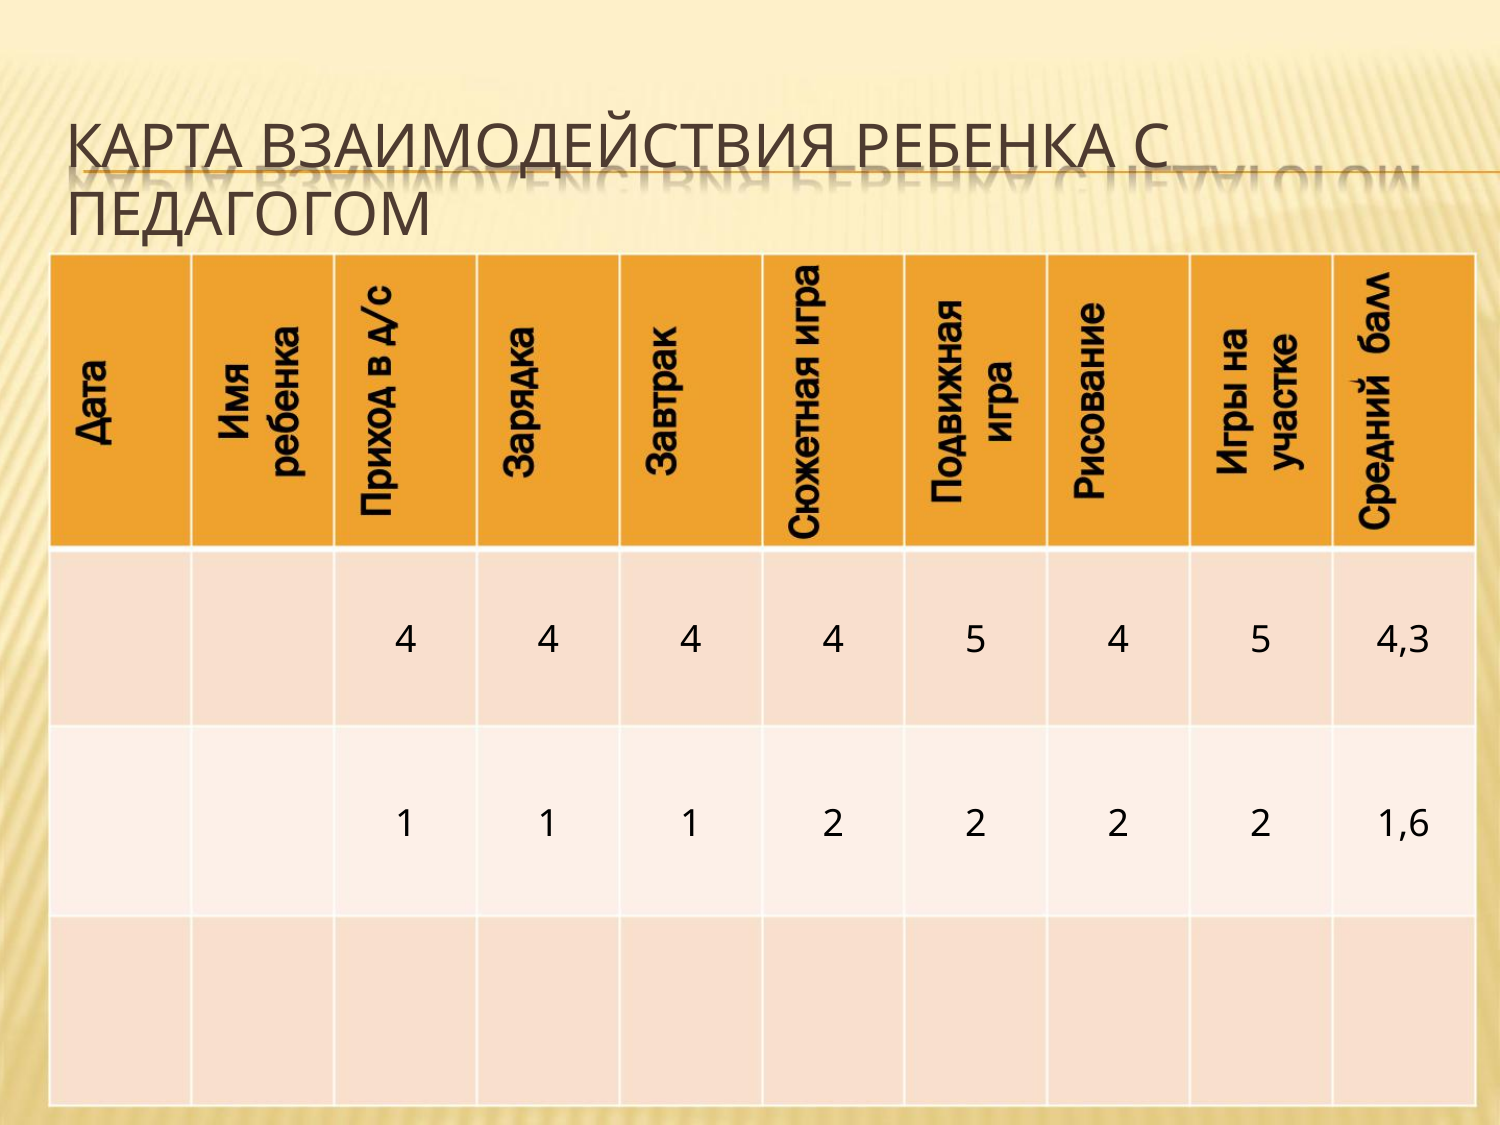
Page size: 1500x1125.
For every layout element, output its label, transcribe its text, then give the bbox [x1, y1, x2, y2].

text_box 4 2 [1107, 617, 1155, 844]
text_box КАРТА ВЗАИМОДЕЙСТВИЯ РЕБЕНКА С ПЕДАГОГОМ [64, 110, 1449, 248]
text_box 4 1 [537, 617, 585, 844]
text_box 4 1 [680, 617, 727, 844]
text_box 4,3 1,6 [1376, 617, 1456, 844]
text_box 5 2 [965, 617, 1013, 844]
text_box 4 1 [394, 617, 442, 844]
text_box 4 2 [822, 617, 870, 844]
text_box 5 2 [1250, 617, 1298, 844]
text_box [0, 0, 1500, 1125]
